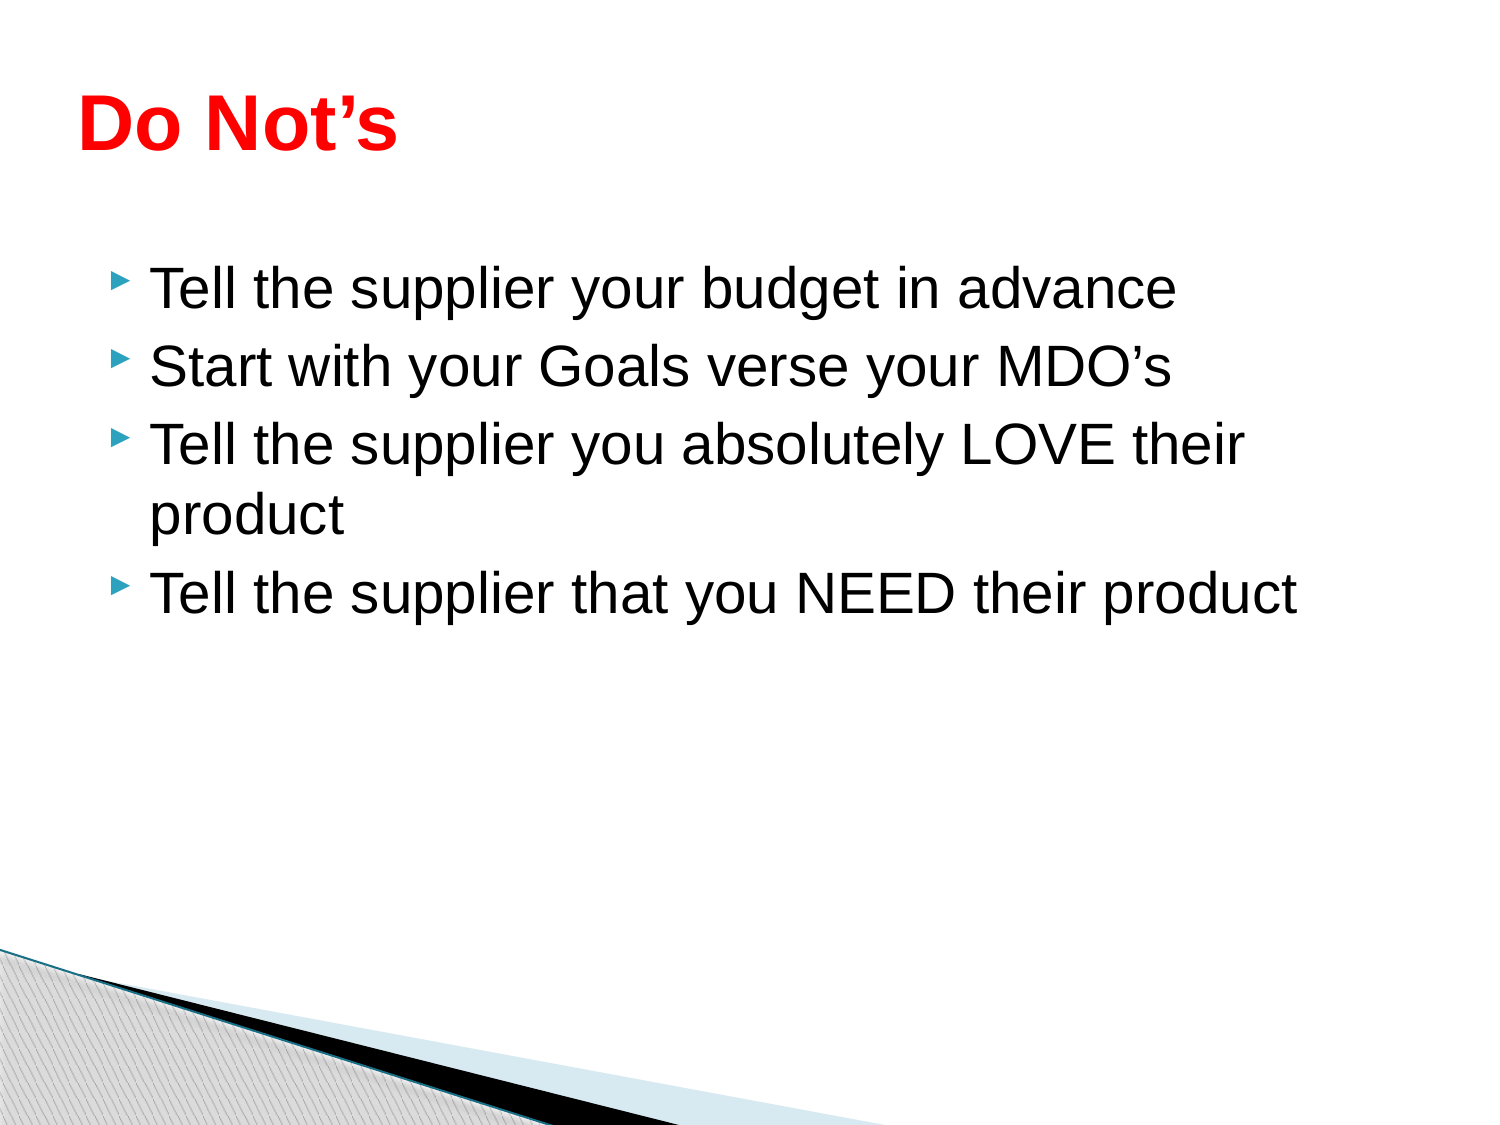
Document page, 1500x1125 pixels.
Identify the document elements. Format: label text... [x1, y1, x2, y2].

list Tell the supplier your budget in advance Start with your Goals verse your MDO’s Tell the supplier you absolutely LOVE their product Tell the supplier that you NEED their product [75, 243, 1425, 986]
title Do Not’s [62, 24, 1413, 213]
